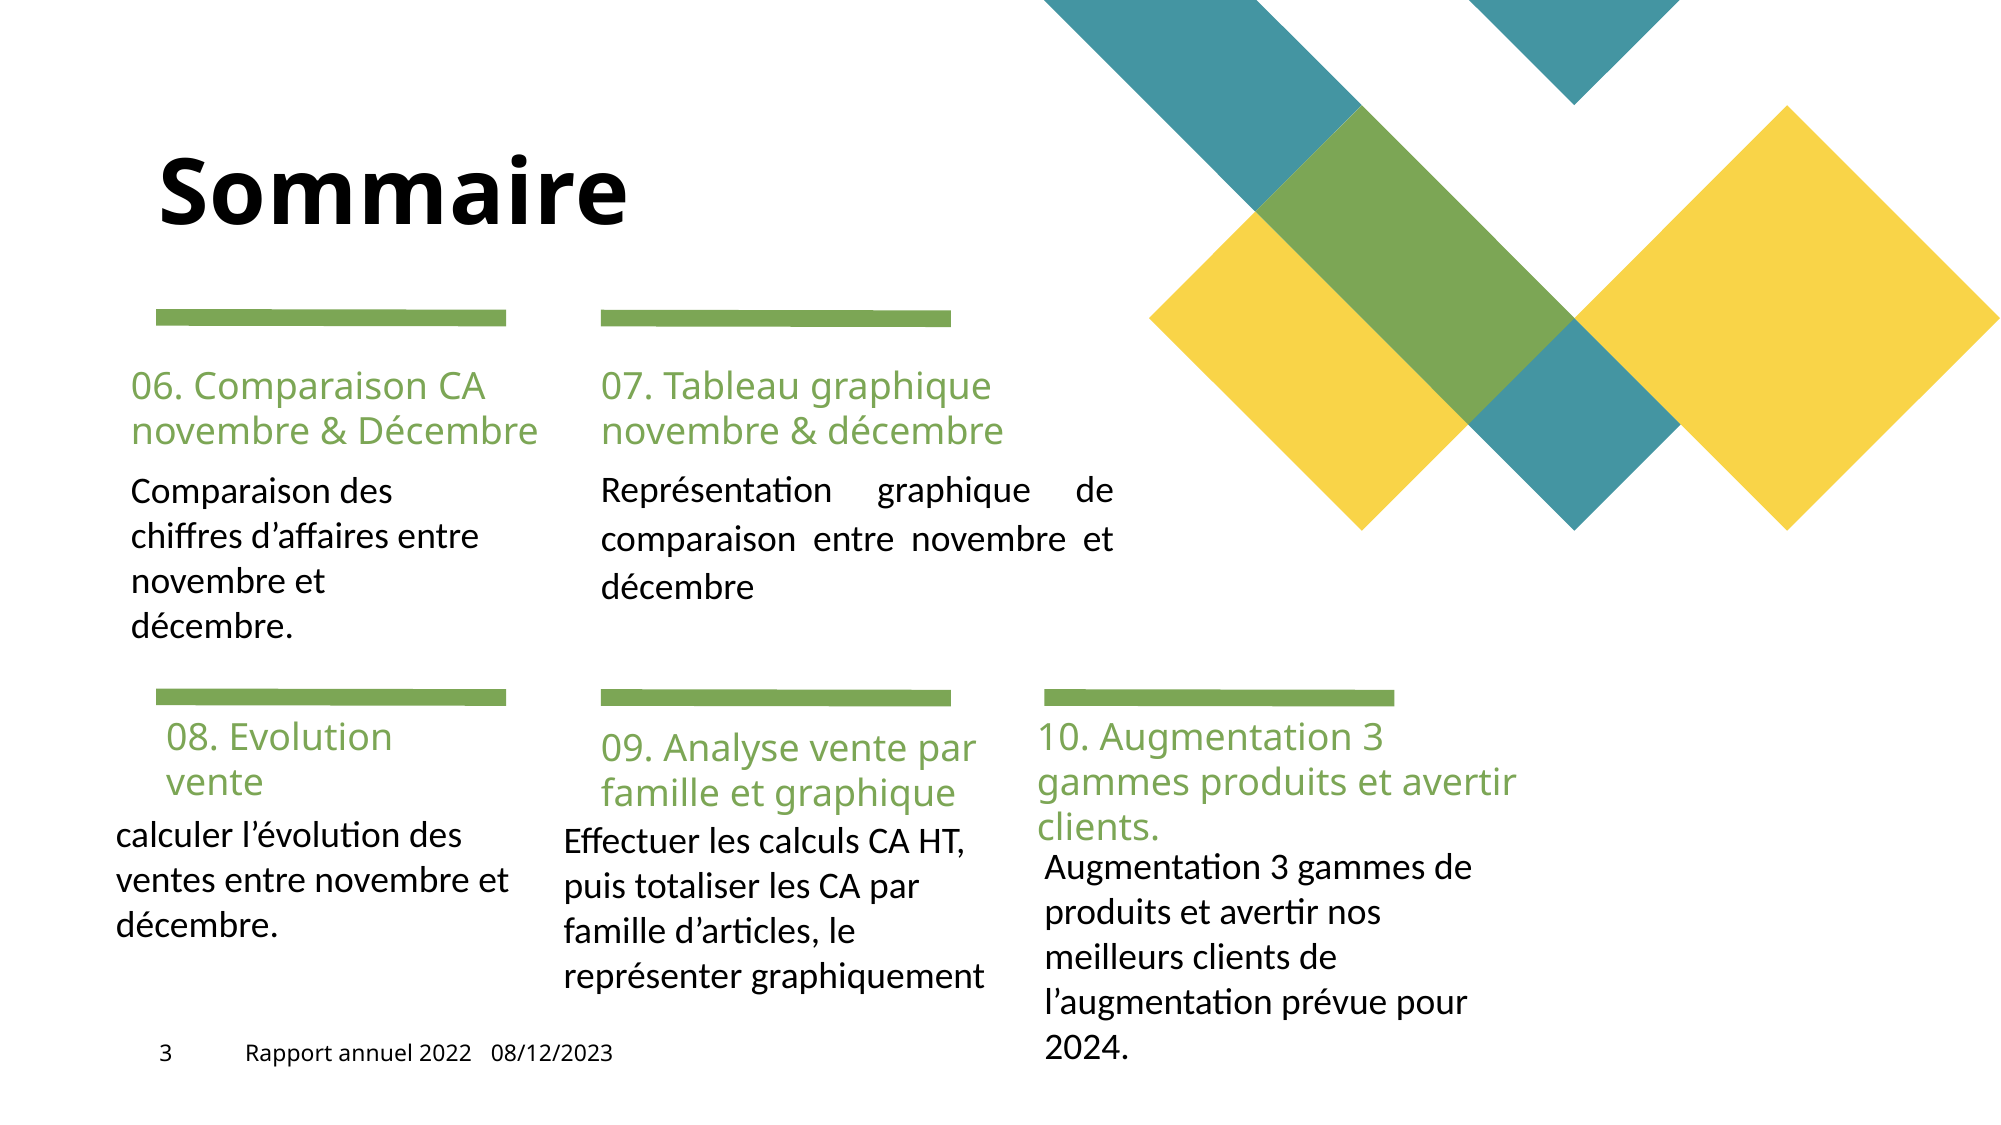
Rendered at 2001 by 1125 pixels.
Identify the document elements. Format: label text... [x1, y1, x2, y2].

list Effectuer les calculs CA HT, puis totaliser les CA par famille d’articles, le représenter graphiquement [563, 816, 989, 997]
slide_number 3 [159, 1038, 245, 1080]
title Sommaire [158, 144, 969, 245]
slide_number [490, 1038, 707, 1080]
list Augmentation 3 gammes de produits et avertir nos meilleurs clients de l’augmentation prévue pour 2024. [1044, 841, 1527, 1080]
list 10. Augmentation 3 gammes produits et avertir clients. [1036, 712, 1527, 810]
list Comparaison des chiffres d’affaires entre novembre et décembre. [130, 466, 481, 664]
list 09. Analyse vente par famille et graphique [600, 724, 983, 816]
list calculer l’évolution des ventes entre novembre et décembre. [115, 809, 547, 1038]
list 06. Comparaison CA novembre & Décembre [130, 362, 547, 453]
footer Rapport annuel 2022 [245, 1038, 490, 1080]
list 07. Tableau graphique novembre & décembre [600, 362, 1071, 462]
list Représentation graphique de comparaison entre novembre et décembre [600, 462, 1115, 610]
list 08. Evolution vente [166, 712, 497, 803]
